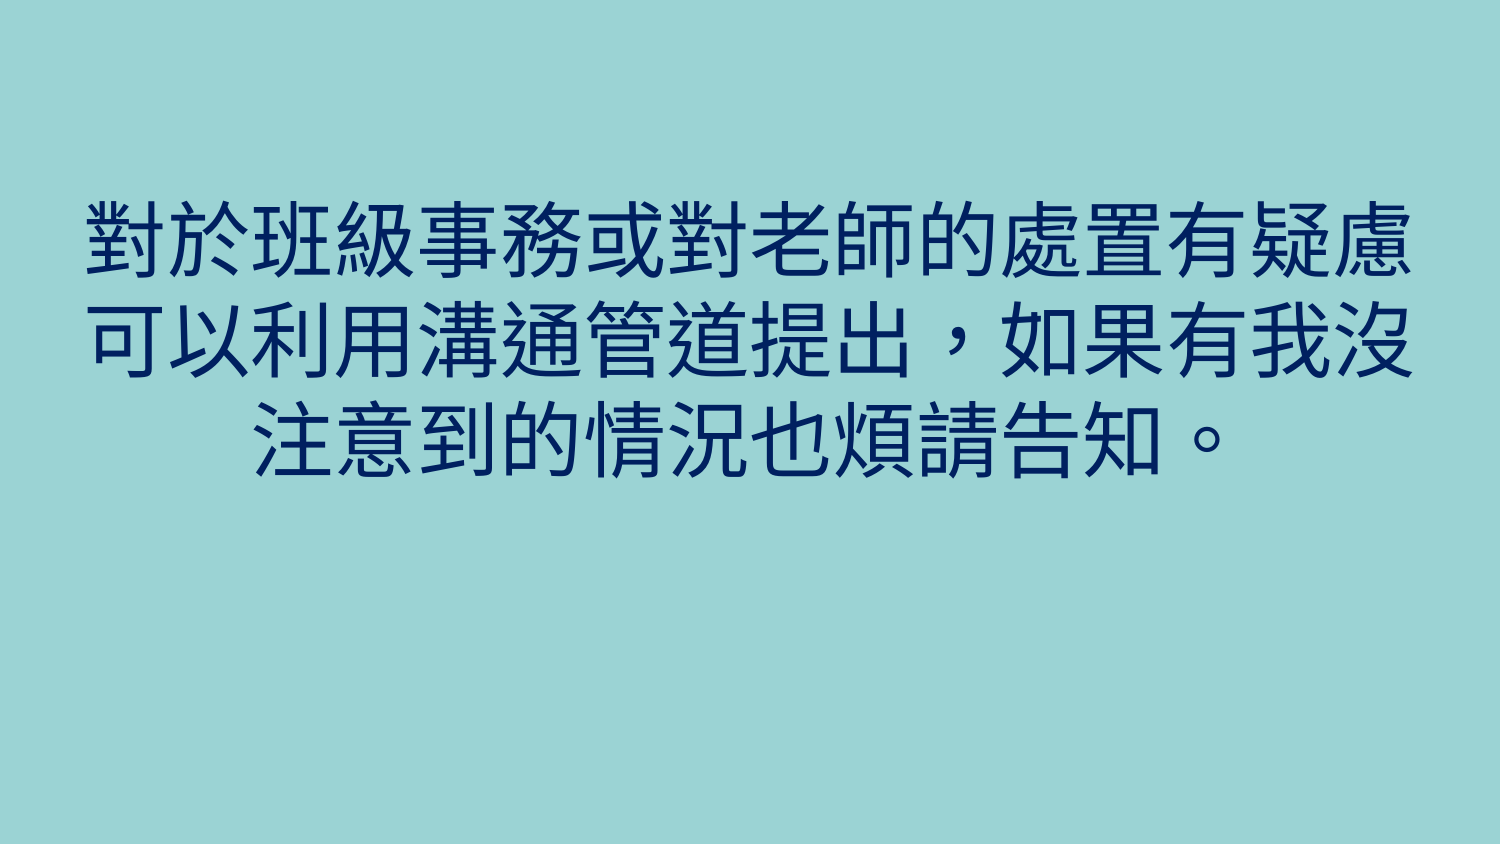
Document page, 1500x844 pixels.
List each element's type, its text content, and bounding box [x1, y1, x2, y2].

title 對於班級事務或對老師的處置有疑慮 可以利用溝通管道提出，如果有我沒注意到的情況也煩請告知。 [51, 120, 1449, 504]
